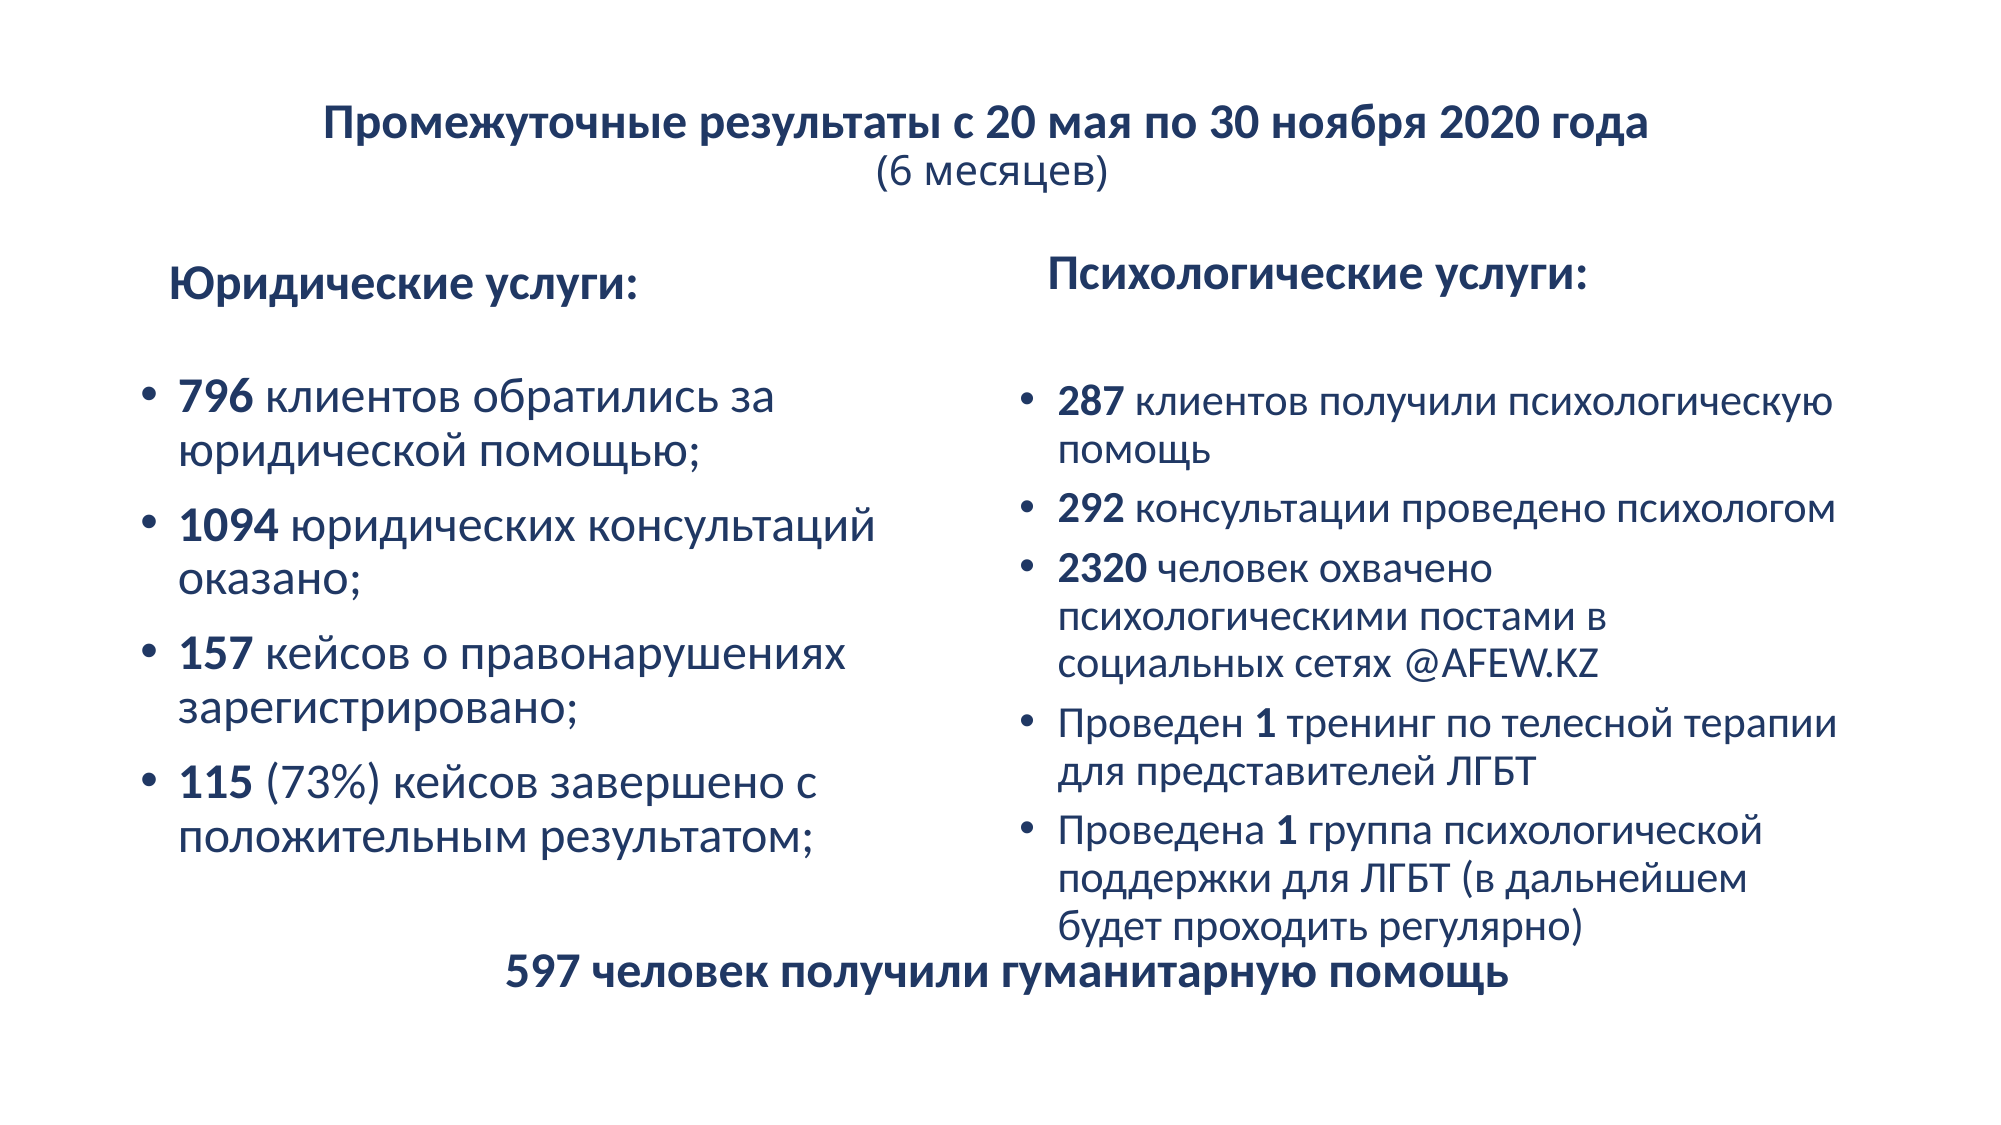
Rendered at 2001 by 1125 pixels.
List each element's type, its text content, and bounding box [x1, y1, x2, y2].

list Юридические услуги: [153, 240, 1000, 319]
list 287 клиентов получили психологическую помощь 292 консультации проведено психологом 2320 человек охвачено психологическими постами в социальных сетях @AFEW.KZ Проведен 1 тренинг по телесной терапии для представителей ЛГБТ Проведена 1 группа психологической поддержки для ЛГБТ (в дальнейшем будет проходить регулярно) [1004, 369, 1855, 929]
list 796 клиентов обратились за юридической помощью; 1094 юридических консультаций оказано; 157 кейсов о правонарушениях зарегистрировано; 115 (73%) кейсов завершено с положительным результатом; [125, 361, 972, 966]
text_box 597 человек получили гуманитарную помощь [158, 929, 1857, 1050]
title Промежуточные результаты с 20 мая по 30 ноября 2020 года (6 месяцев) [129, 77, 1855, 213]
list Психологические услуги: [1032, 230, 1883, 309]
